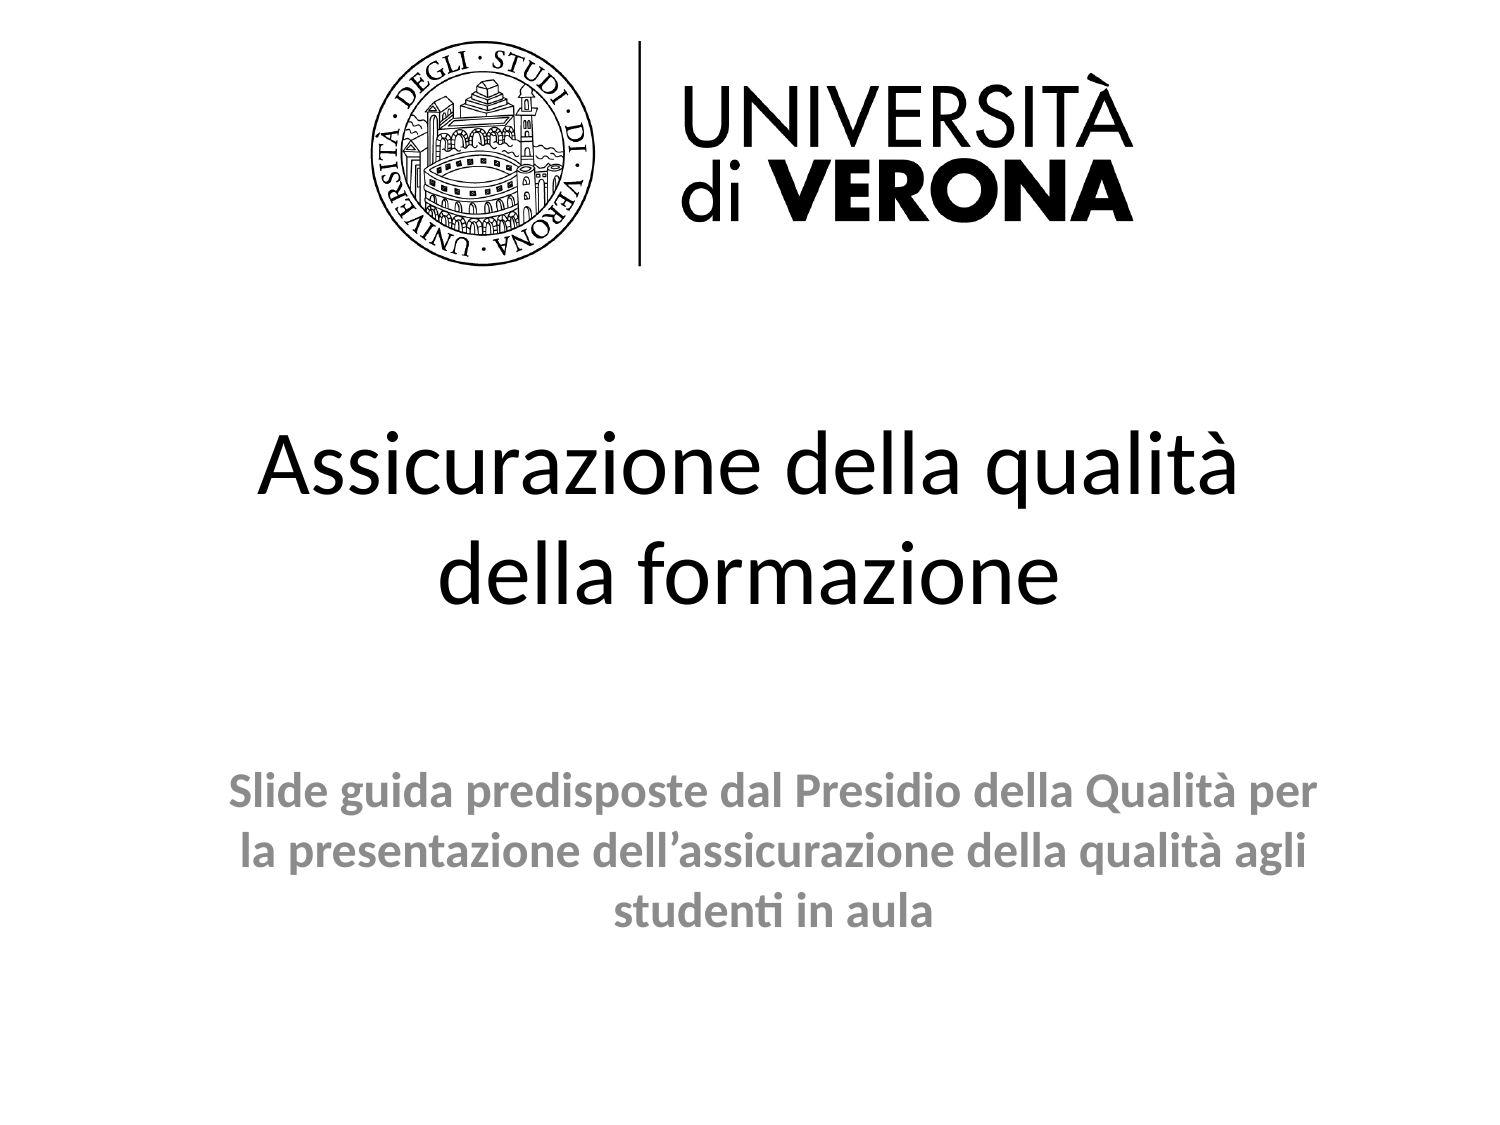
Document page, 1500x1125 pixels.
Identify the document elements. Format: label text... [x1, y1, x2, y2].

title Assicurazione della qualità della formazione [201, 392, 1298, 634]
picture [335, 3, 1165, 303]
subtitle Slide guida predisposte dal Presidio della Qualità per la presentazione dell’assicurazione della qualità agli studenti in aula [201, 680, 1346, 968]
